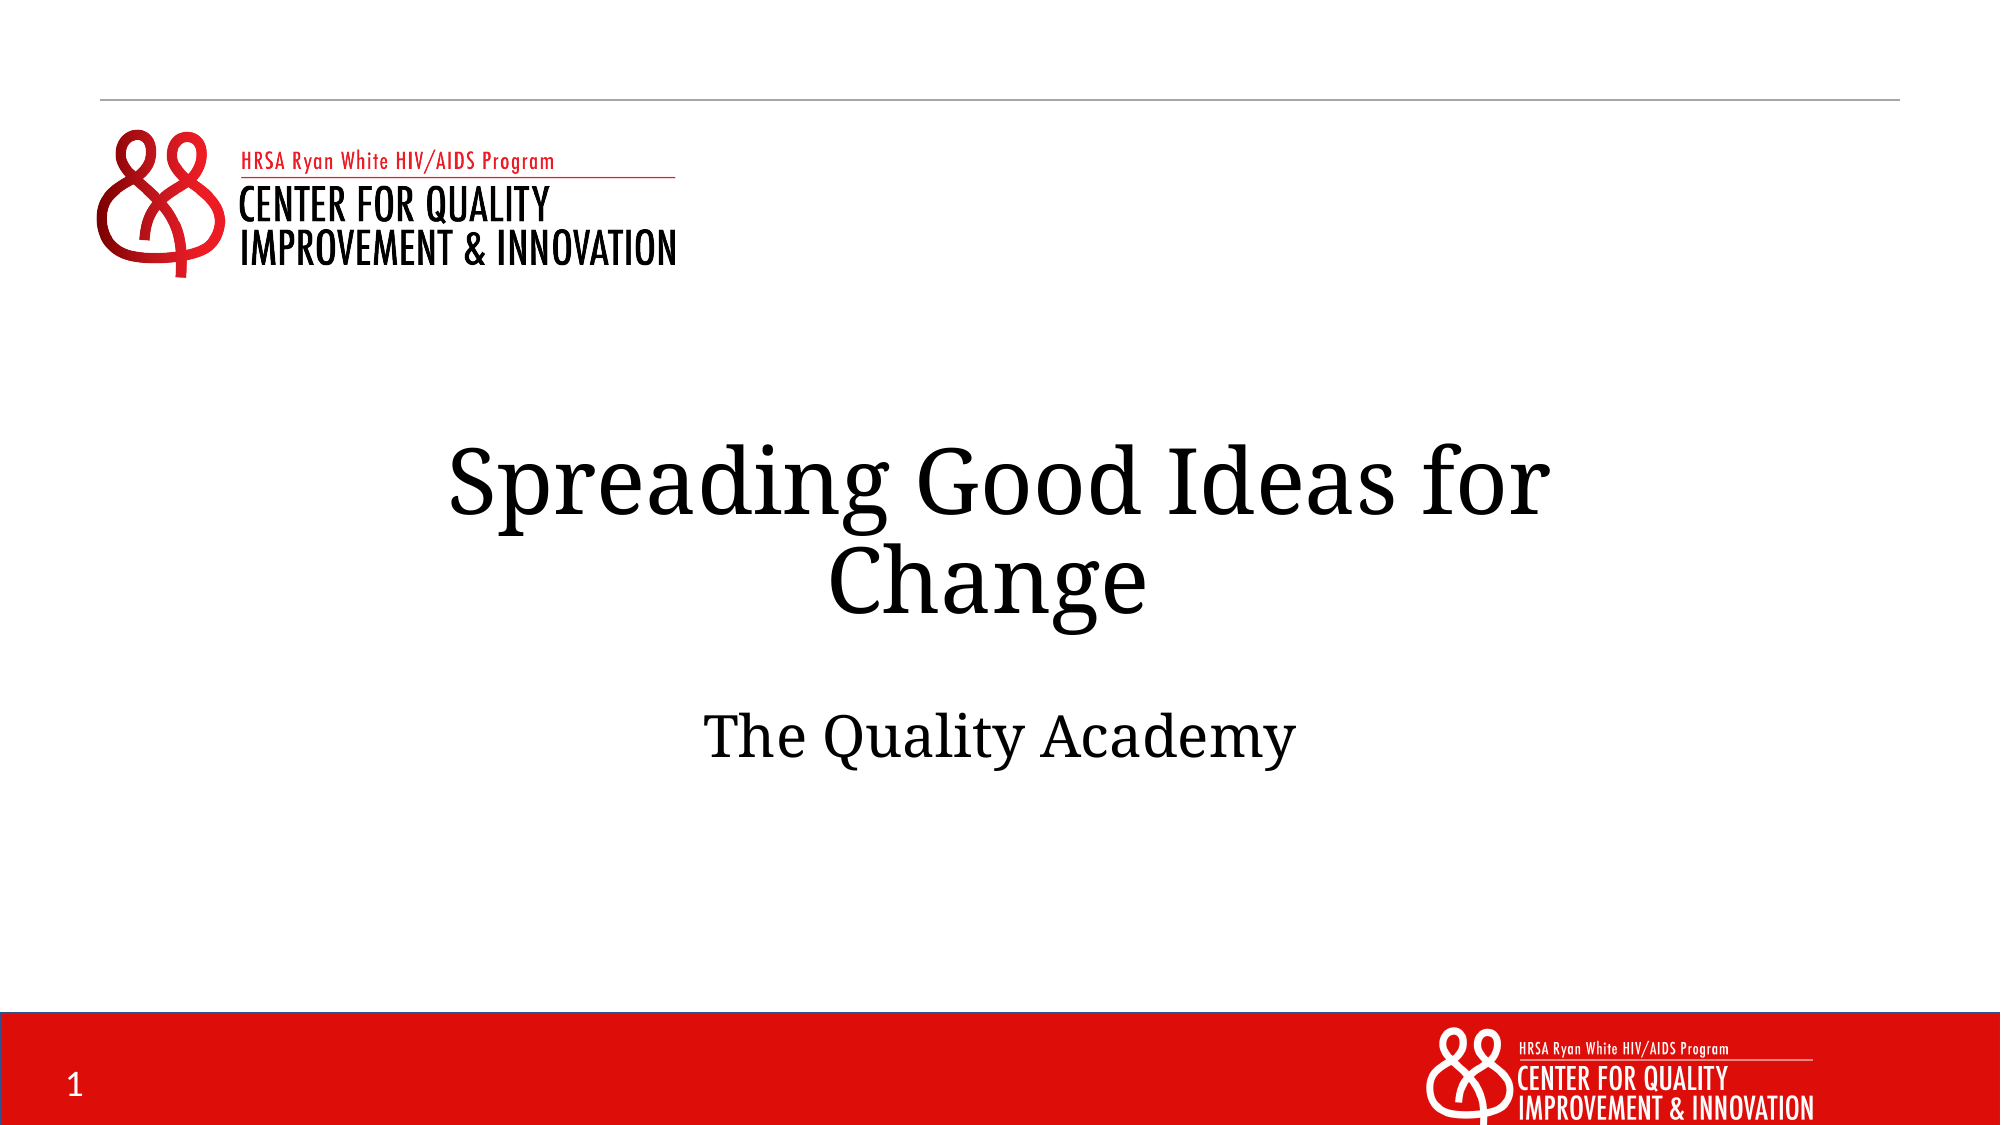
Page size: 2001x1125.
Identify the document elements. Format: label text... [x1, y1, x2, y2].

text_box 1 [49, 1051, 113, 1112]
picture [87, 105, 688, 282]
picture [0, 1012, 2000, 1125]
subtitle The Quality Academy [474, 699, 1525, 838]
title Spreading Good Ideas for Change [399, 399, 1600, 642]
